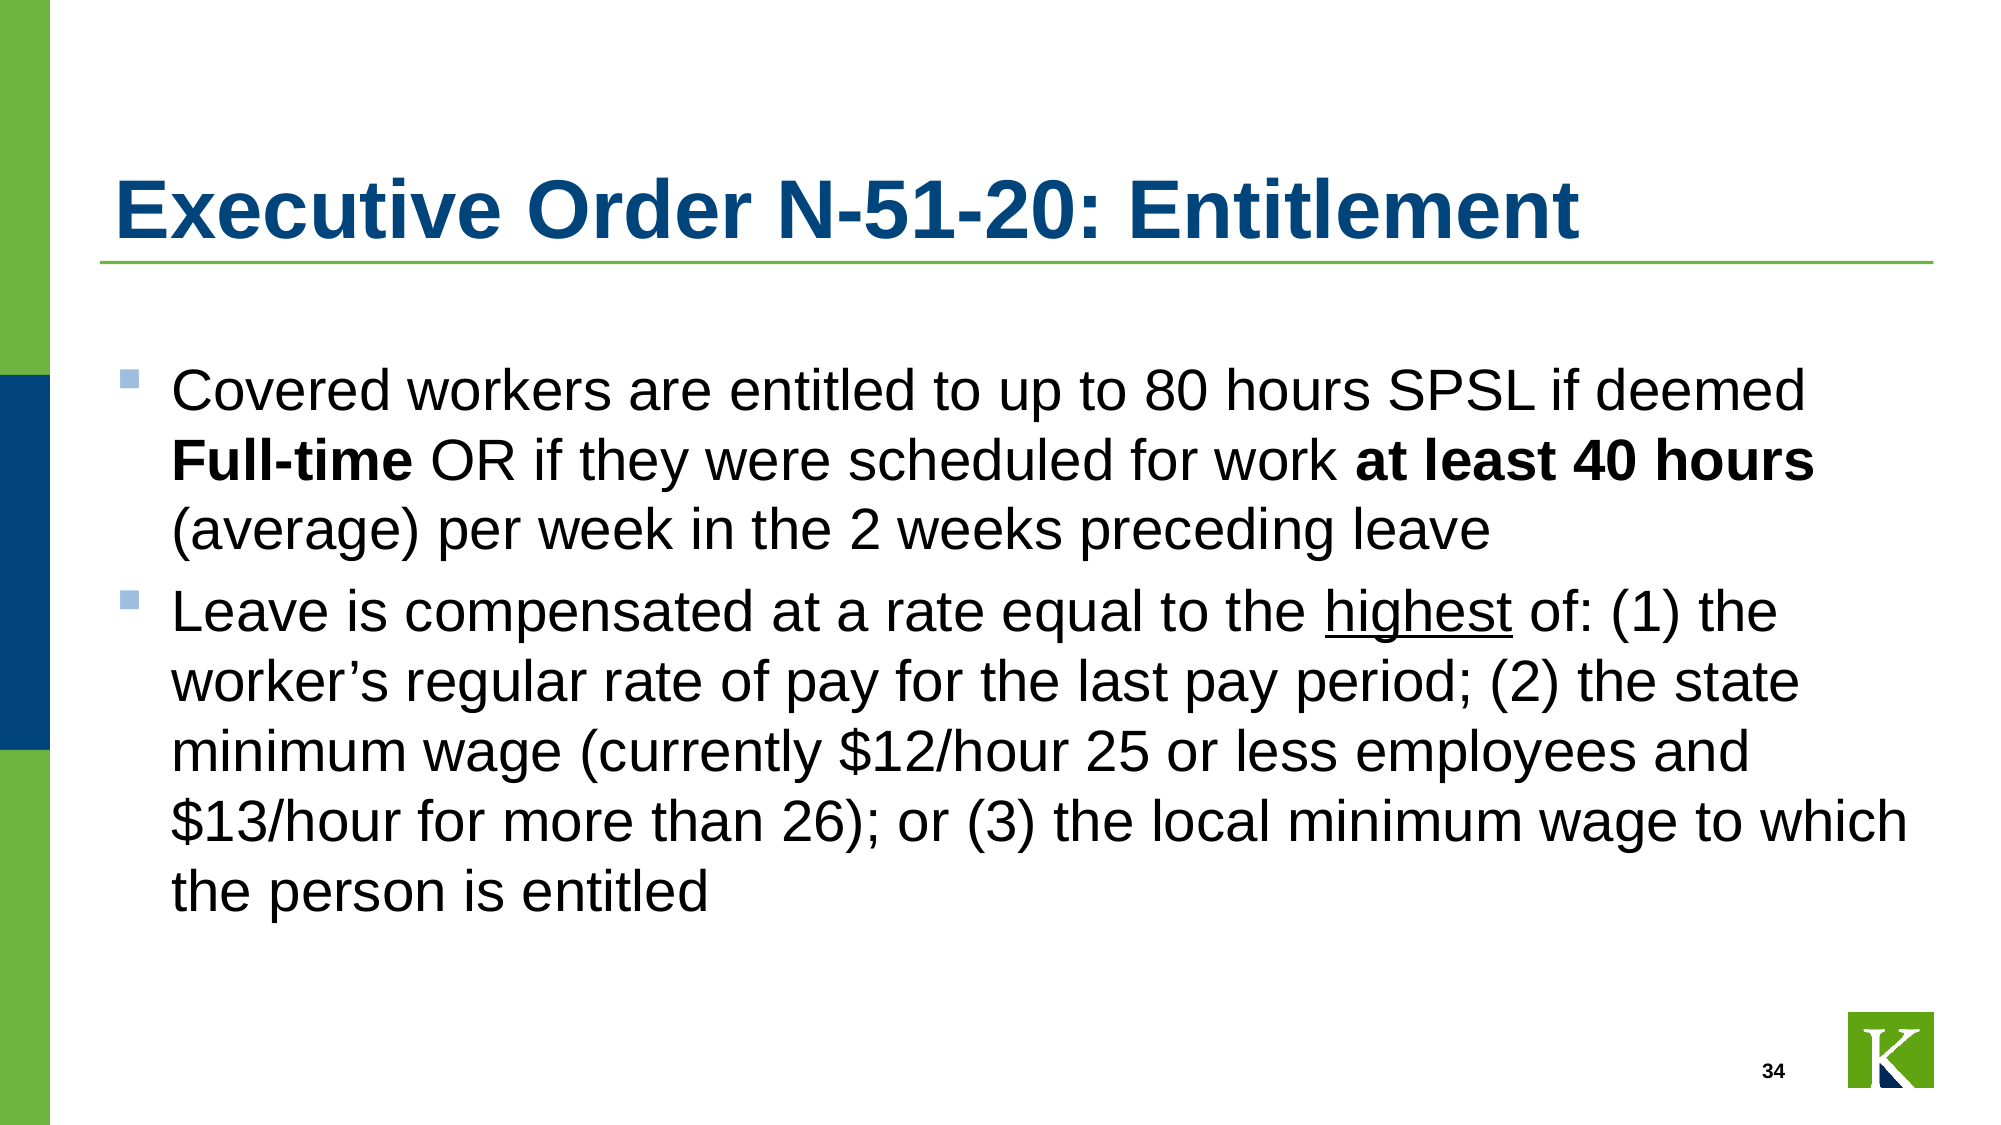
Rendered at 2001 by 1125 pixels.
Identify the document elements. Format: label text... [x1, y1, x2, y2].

picture [1848, 1038, 1934, 1088]
slide_number 34 [1400, 1050, 1800, 1125]
title Executive Order N-51-20: Entitlement [99, 75, 1934, 263]
list Covered workers are entitled to up to 80 hours SPSL if deemed Full-time OR if they were scheduled for work at least 40 hours (average) per week in the 2 weeks preceding leave Leave is compensated at a rate equal to the highest of: (1) the worker’s regular rate of pay for the last pay period; (2) the state minimum wage (currently $12/hour 25 or less employees and $13/hour for more than 26); or (3) the local minimum wage to which the person is entitled [99, 344, 1934, 1038]
